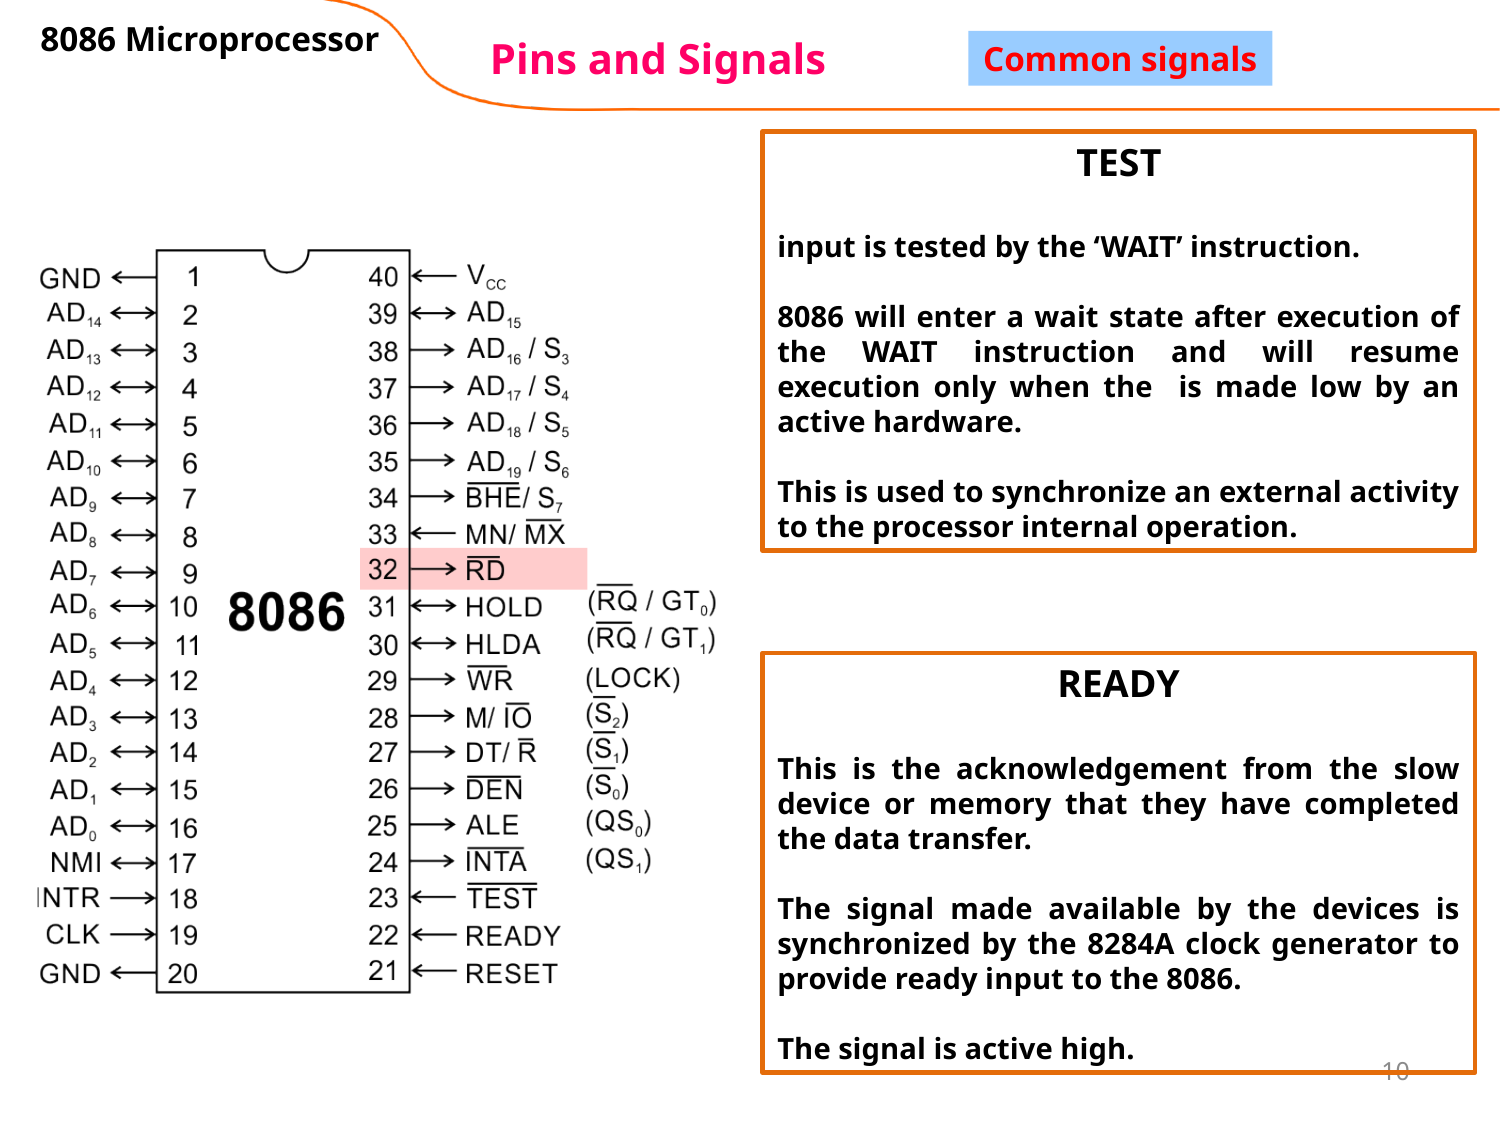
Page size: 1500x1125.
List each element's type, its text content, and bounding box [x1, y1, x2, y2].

picture [37, 249, 726, 994]
text_box Common signals [968, 30, 1273, 86]
title Pins and Signals [474, 18, 1463, 99]
picture [308, 0, 1500, 111]
text_box READY This is the acknowledgement from the slow device or memory that they have completed the data transfer. The signal made available by the devices is synchronized by the 8284A clock generator to provide ready input to the 8086. The signal is active high. [762, 652, 1475, 1073]
slide_number 10 [1074, 1073, 1425, 1103]
text_box 8086 Microprocessor [10, 10, 411, 66]
